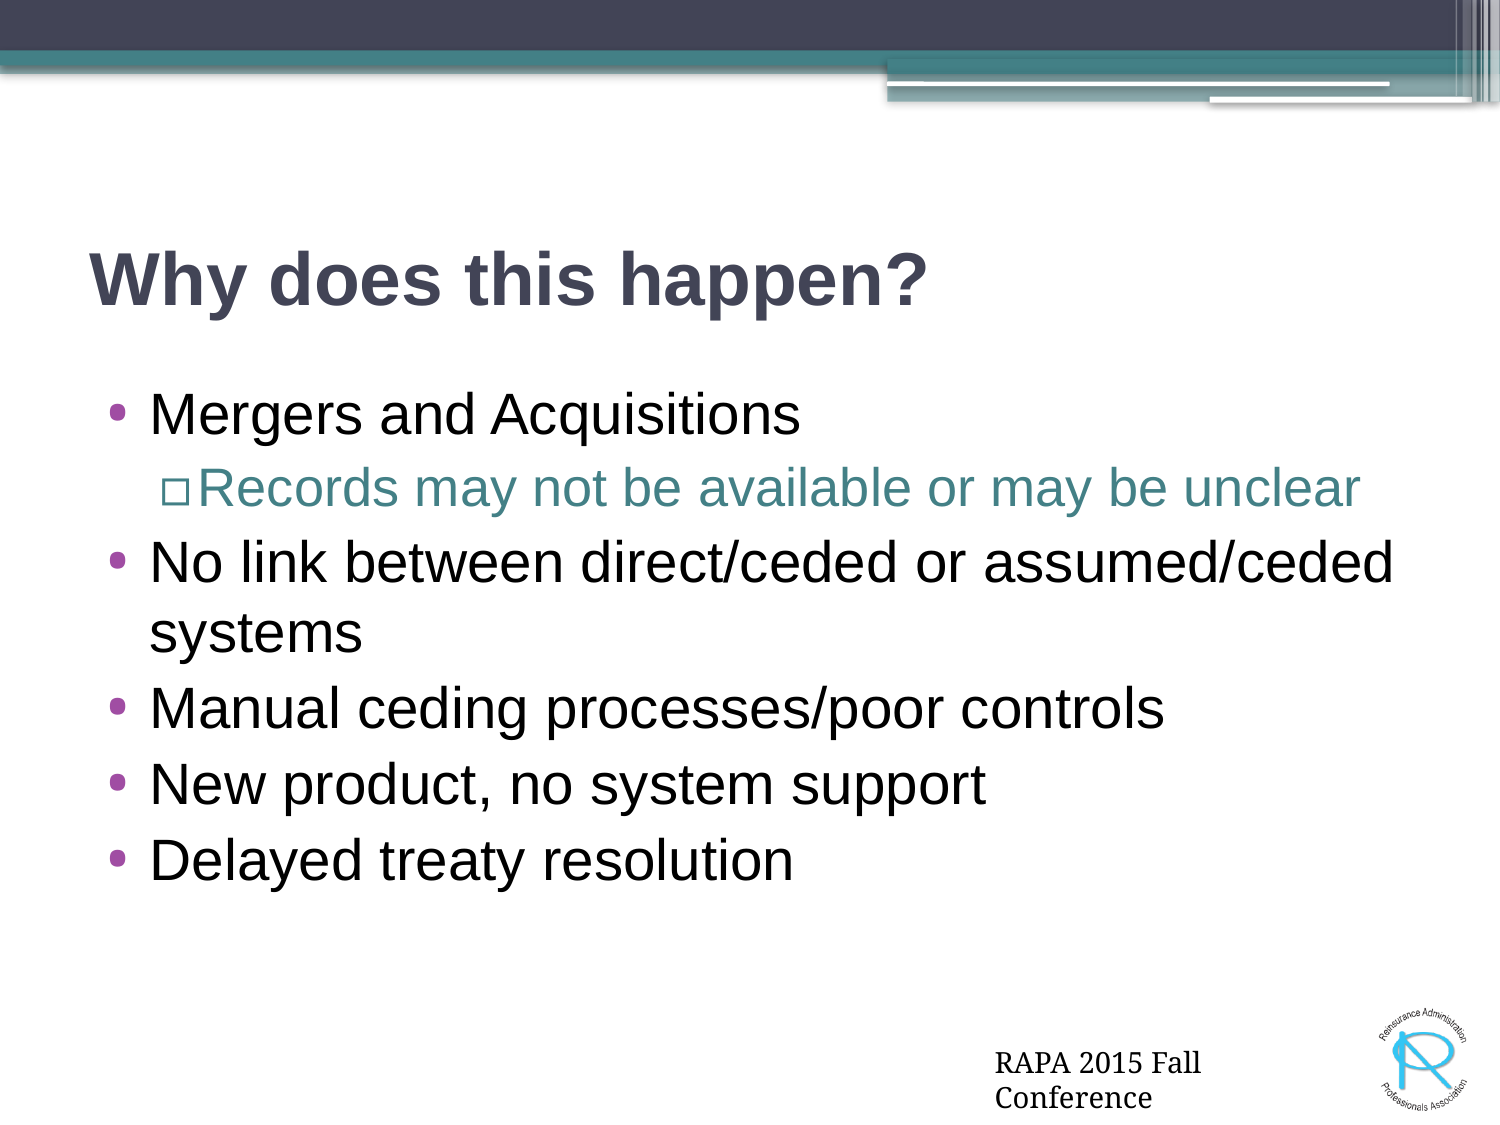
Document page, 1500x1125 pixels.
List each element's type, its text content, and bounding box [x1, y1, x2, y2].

picture [1362, 999, 1484, 1123]
list Mergers and Acquisitions Records may not be available or may be unclear No link between direct/ceded or assumed/ceded systems Manual ceding processes/poor controls New product, no system support Delayed treaty resolution [75, 368, 1425, 1079]
title Why does this happen? [75, 187, 1425, 363]
text_box RAPA 2015 Fall Conference [979, 1037, 1356, 1123]
